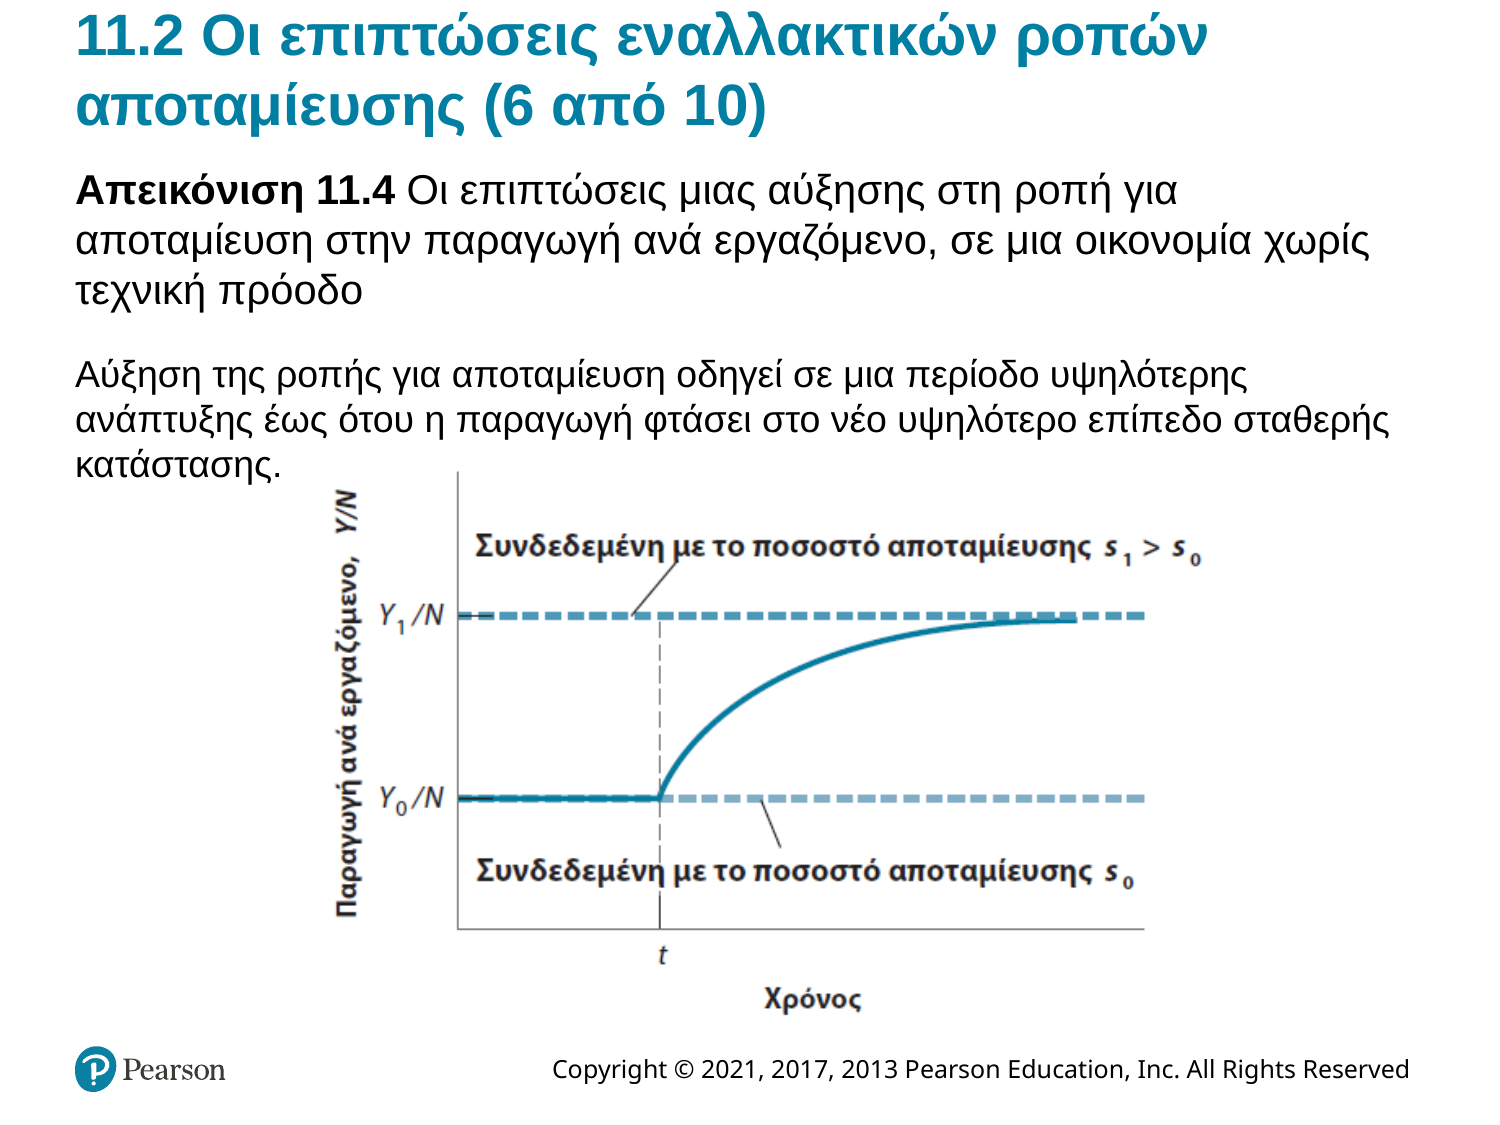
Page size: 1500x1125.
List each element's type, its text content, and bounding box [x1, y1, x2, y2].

list Αύξηση της ροπής για αποταμίευση οδηγεί σε μια περίοδο υψηλότερης ανάπτυξης έως ότου η παραγωγή φτάσει στο νέο υψηλότερο επίπεδο σταθερής κατάστασης. [75, 350, 1425, 451]
title 11.2 Οι επιπτώσεις εναλλακτικών ροπών αποταμίευσης (6 από 10) [75, 0, 1425, 138]
list Απεικόνιση 11.4 Οι επιπτώσεις μιας αύξησης στη ροπή για αποταμίευση στην παραγωγή ανά εργαζόμενο, σε μια οικονομία χωρίς τεχνική πρόοδο [75, 162, 1425, 280]
picture [313, 449, 1224, 1026]
